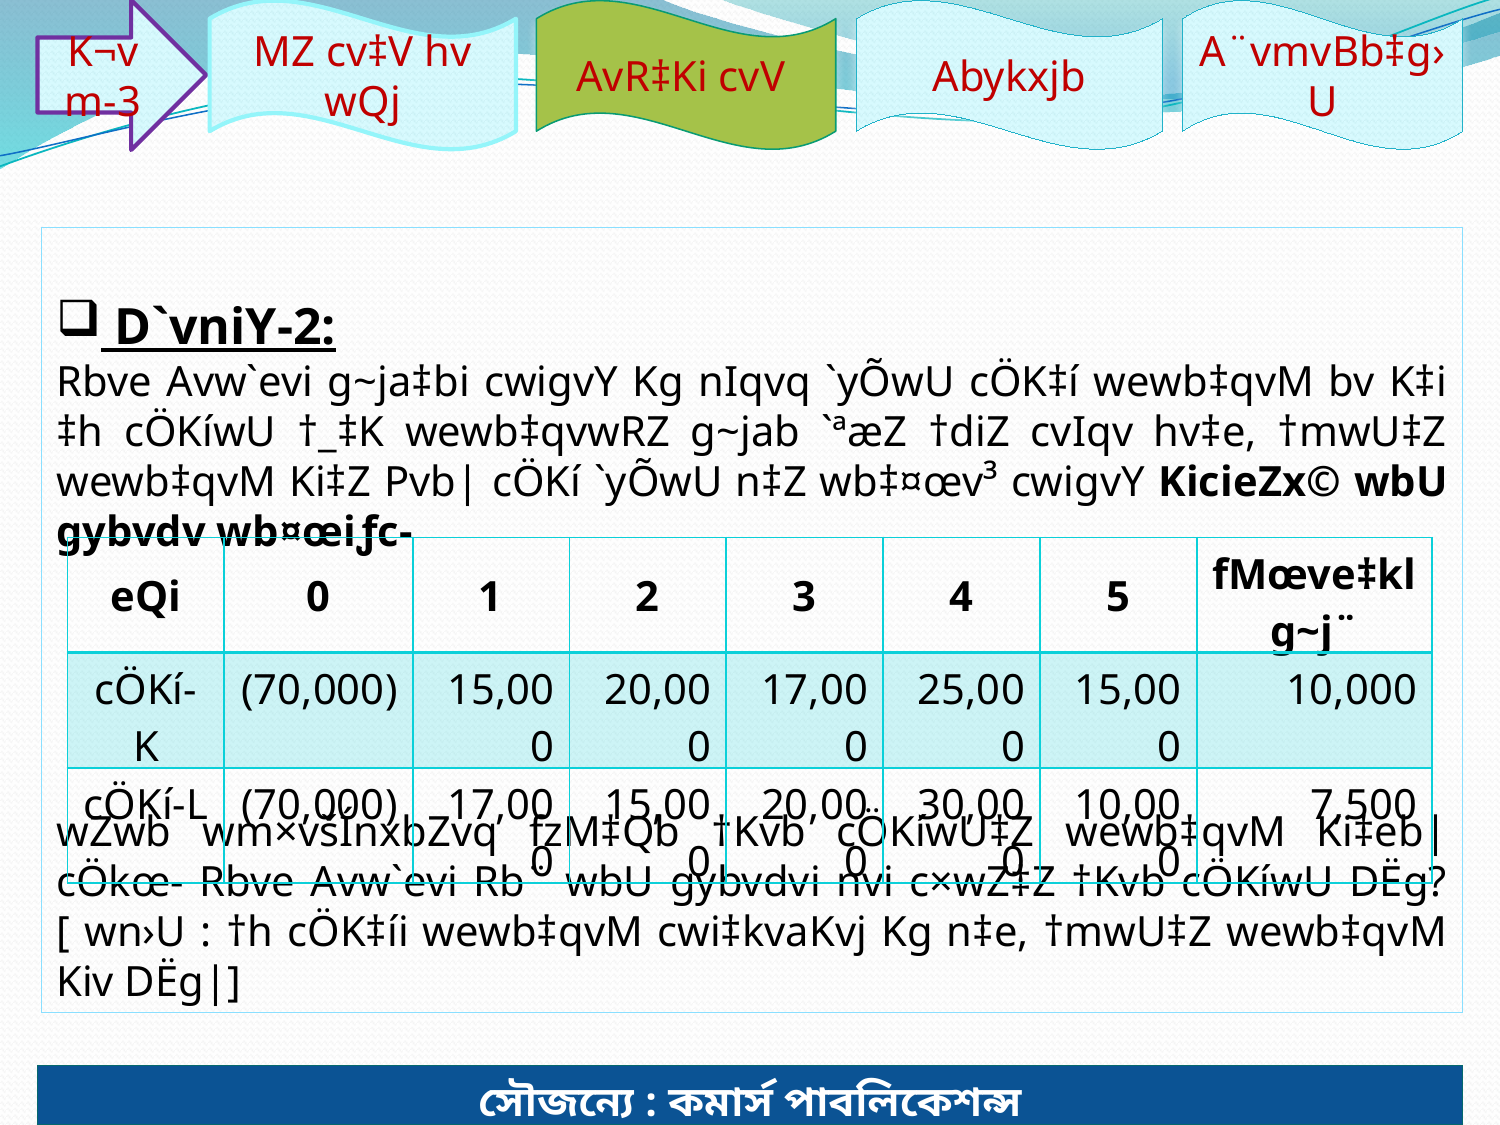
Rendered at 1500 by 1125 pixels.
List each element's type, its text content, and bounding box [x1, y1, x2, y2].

table_cell cÖKí-K [68, 654, 223, 767]
table_header 0 [225, 538, 412, 651]
text_box Abykxjb [856, 0, 1163, 150]
table_cell 15,000 [570, 769, 725, 882]
table_cell 30,000 [884, 769, 1039, 882]
footer সৌজন্যে : কমার্স পাবলিকেশন্স [37, 1065, 1463, 1125]
text_box A¨vmvBb‡g›U [1182, 0, 1463, 150]
table_cell 15,000 [1041, 654, 1196, 767]
table_cell 15,000 [414, 654, 569, 767]
table_cell 7,500 [1198, 769, 1431, 882]
table_cell 10,000 [1198, 654, 1431, 767]
table_header 4 [884, 538, 1039, 651]
table_header fMœve‡kl g~j¨ [1198, 538, 1431, 651]
table_cell 20,000 [570, 654, 725, 767]
text_box AvR‡Ki cvV [535, 0, 837, 150]
table_cell 10,000 [1041, 769, 1196, 882]
text_box MZ cv‡V hv wQj [207, 0, 519, 152]
table_header 2 [570, 538, 725, 651]
table_cell 17,000 [727, 654, 882, 767]
table_cell (70,000) [225, 654, 412, 767]
text_box K¬vm-3 [35, 0, 207, 152]
table_header eQi [68, 538, 223, 651]
table_cell (70,000) [225, 769, 412, 882]
table_cell cÖKí-L [68, 769, 223, 882]
table_cell 20,000 [727, 769, 882, 882]
table_cell 25,000 [884, 654, 1039, 767]
table_header 5 [1041, 538, 1196, 651]
table_header 3 [727, 538, 882, 651]
table_cell 17,000 [414, 769, 569, 882]
table_header 1 [414, 538, 569, 651]
text_box D`vniY-2: Rbve Avw`evi g~ja‡bi cwigvY Kg nIqvq `yÕwU cÖK‡í wewb‡qvM bv K‡i ‡h cÖKíwU †_‡K wewb‡qvwRZ g~jab `ªæZ †diZ cvIqv hv‡e, †mwU‡Z wewb‡qvM Ki‡Z Pvb| cÖKí `yÕwU n‡Z wb‡¤œv³ cwigvY KicieZx© wbU gybvdv wb¤œiƒc- wZwb wm×všÍnxbZvq fzM‡Qb †Kvb cÖKíwU‡Z wewb‡qvM Ki‡eb| cÖkœ- Rbve Avw`evi Rb¨ wbU gybvdvi nvi c×wZ‡Z †Kvb cÖKíwU DËg? [ wn›U : †h cÖK‡íi wewb‡qvM cwi‡kvaKvj Kg n‡e, †mwU‡Z wewb‡qvM Kiv DËg|] [41, 227, 1463, 1013]
